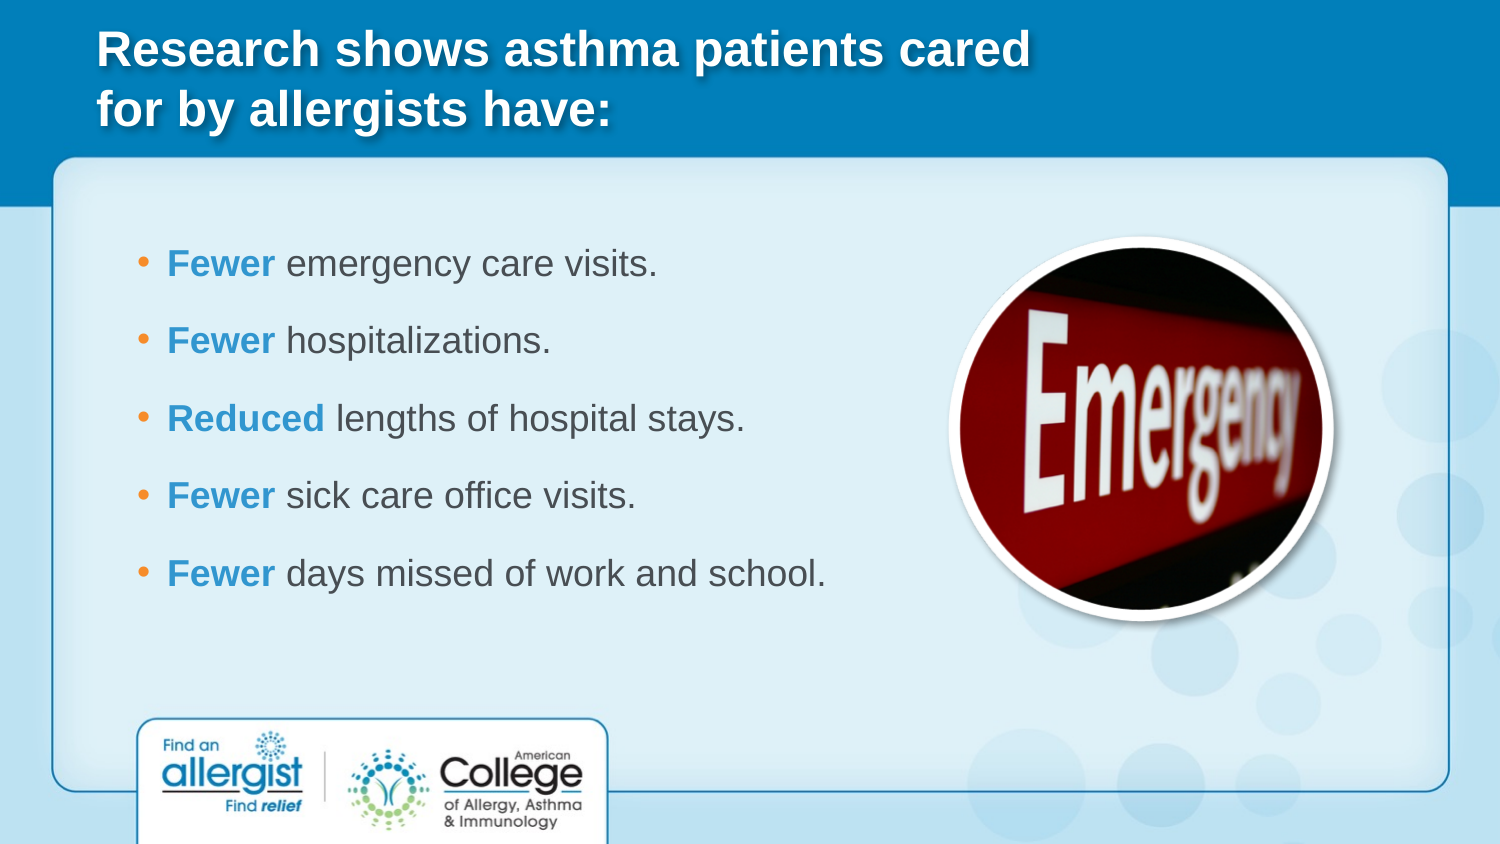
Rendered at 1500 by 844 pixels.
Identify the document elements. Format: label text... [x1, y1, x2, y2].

list Fewer emergency care visits. Fewer hospitalizations. Reduced lengths of hospital stays. Fewer sick care office visits. Fewer days missed of work and school. [137, 234, 855, 790]
picture [0, 157, 1500, 844]
title Research shows asthma patients cared for by allergists have: [95, 12, 1446, 141]
